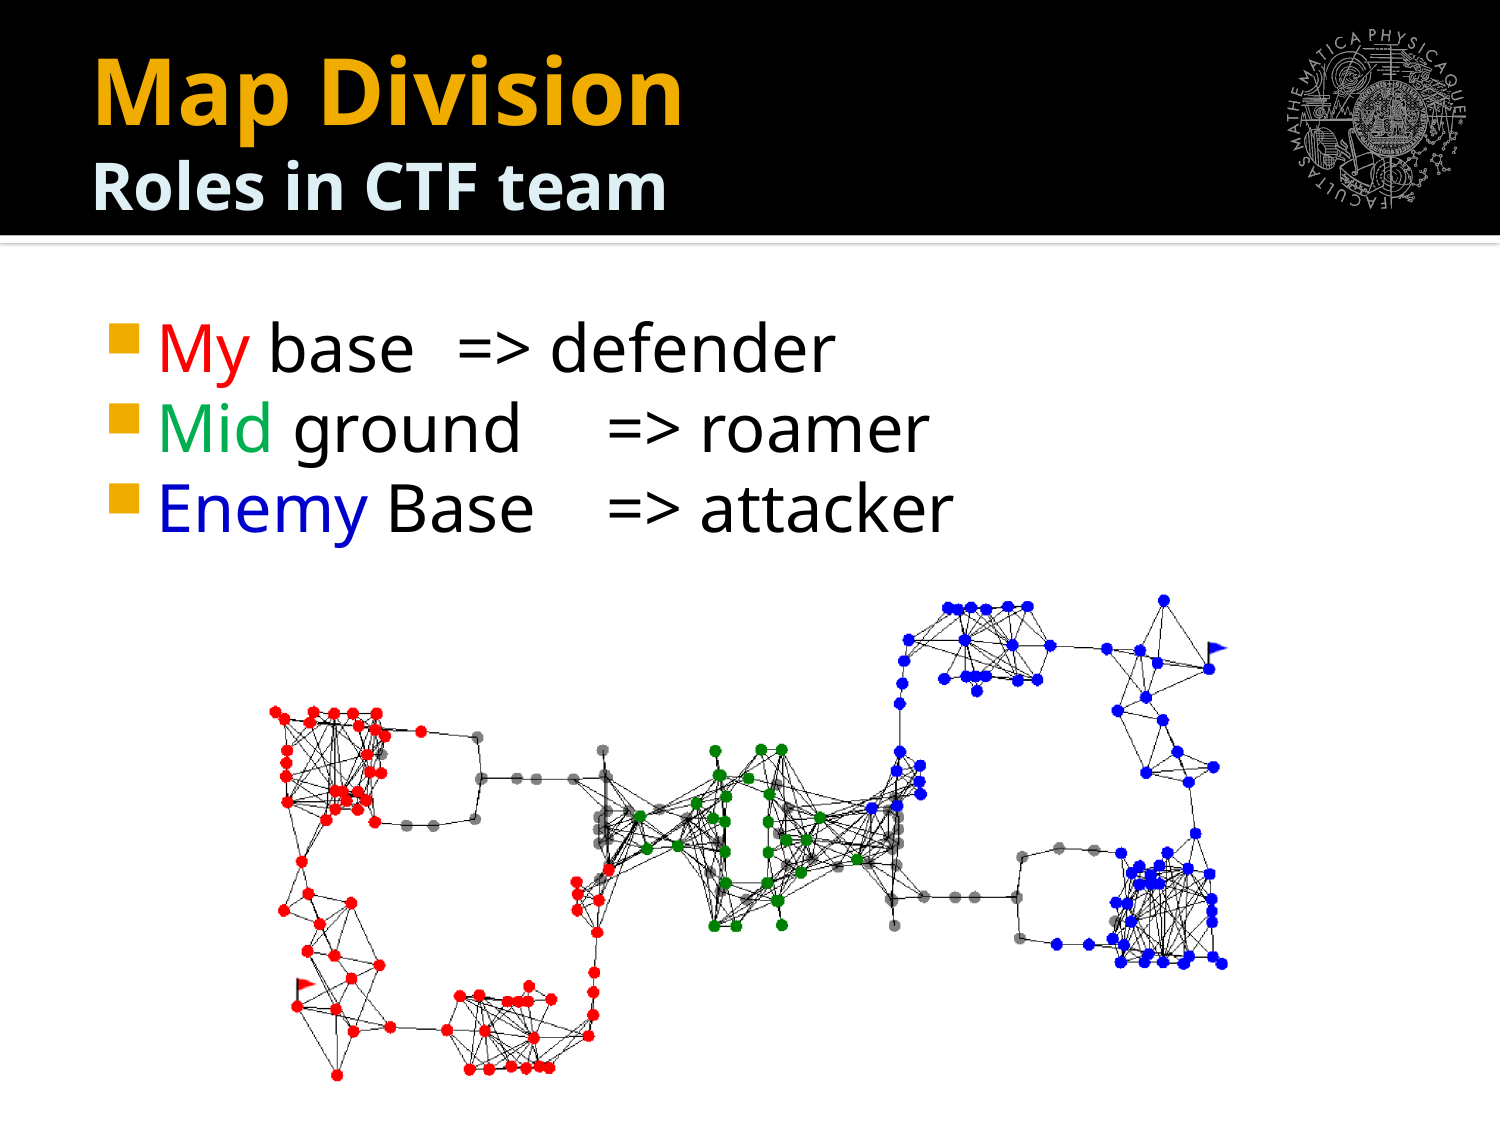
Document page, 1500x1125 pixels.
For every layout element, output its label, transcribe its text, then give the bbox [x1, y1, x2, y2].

list My base => defender Mid ground => roamer Enemy Base => attacker [75, 291, 1425, 1050]
picture [262, 574, 1238, 1089]
title Map Division Roles in CTF team [75, 25, 1425, 231]
picture [1287, 29, 1466, 209]
